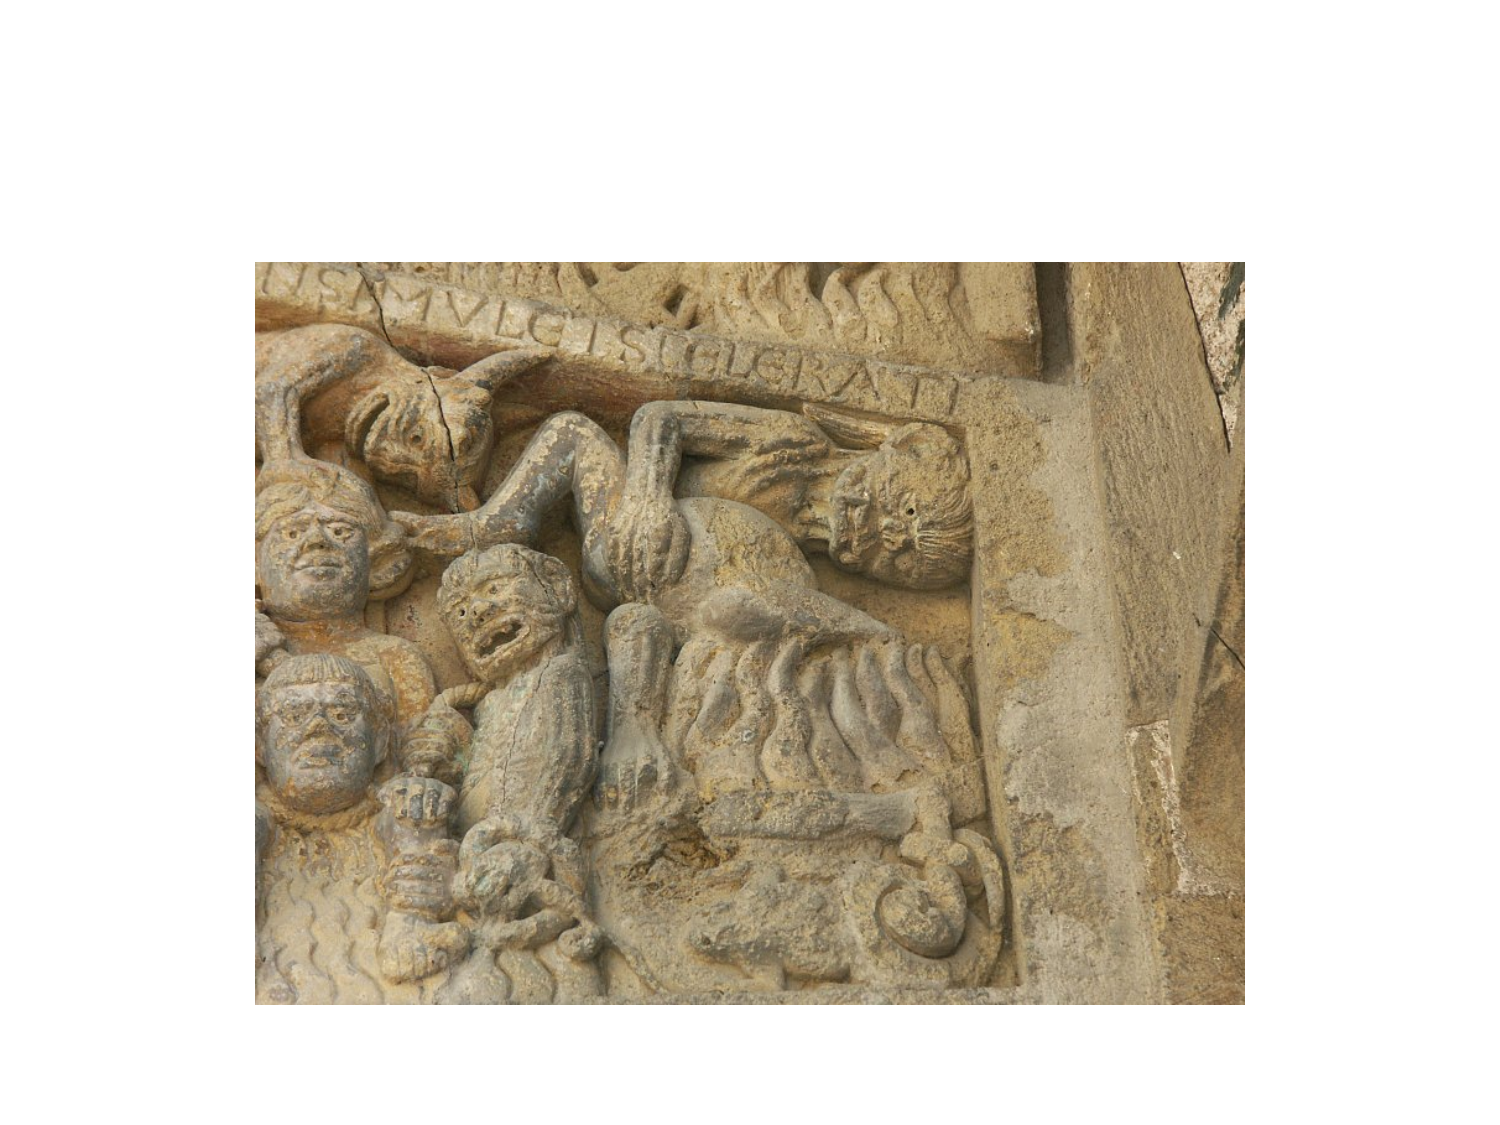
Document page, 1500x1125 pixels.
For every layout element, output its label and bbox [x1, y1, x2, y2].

list [254, 262, 1246, 1006]
